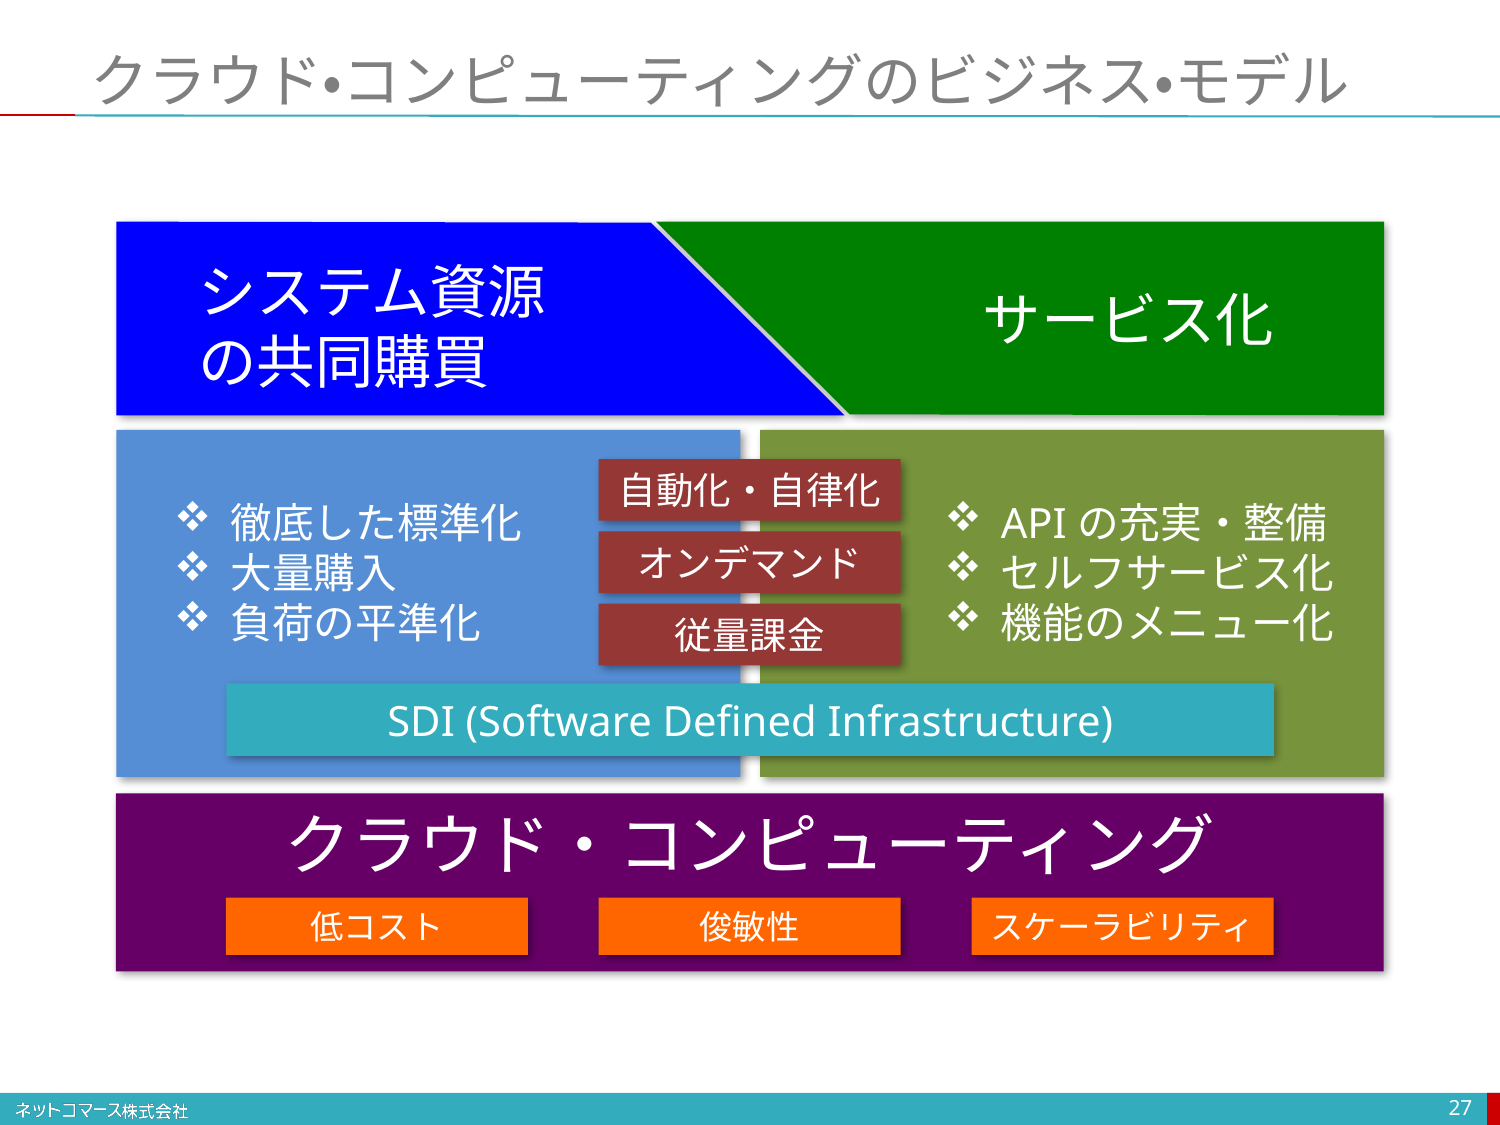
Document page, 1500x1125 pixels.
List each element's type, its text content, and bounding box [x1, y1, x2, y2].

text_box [116, 221, 654, 416]
text_box クラウド・コンピューティング [114, 791, 1386, 974]
text_box 低コスト [224, 895, 530, 957]
text_box 従量課金 [745, 602, 754, 667]
slide_number 27 [1137, 1091, 1488, 1125]
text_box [655, 221, 1385, 416]
title クラウド・コンピューティングのビジネス・モデル [75, 45, 1500, 114]
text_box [116, 429, 741, 778]
text_box 俊敏性 [597, 895, 903, 957]
text_box スケーラビリティ [969, 895, 1276, 957]
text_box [759, 429, 1385, 778]
picture [16, 1101, 188, 1120]
text_box 自動化・自律化 [745, 457, 754, 523]
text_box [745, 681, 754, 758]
text_box オンデマンド [745, 532, 754, 595]
